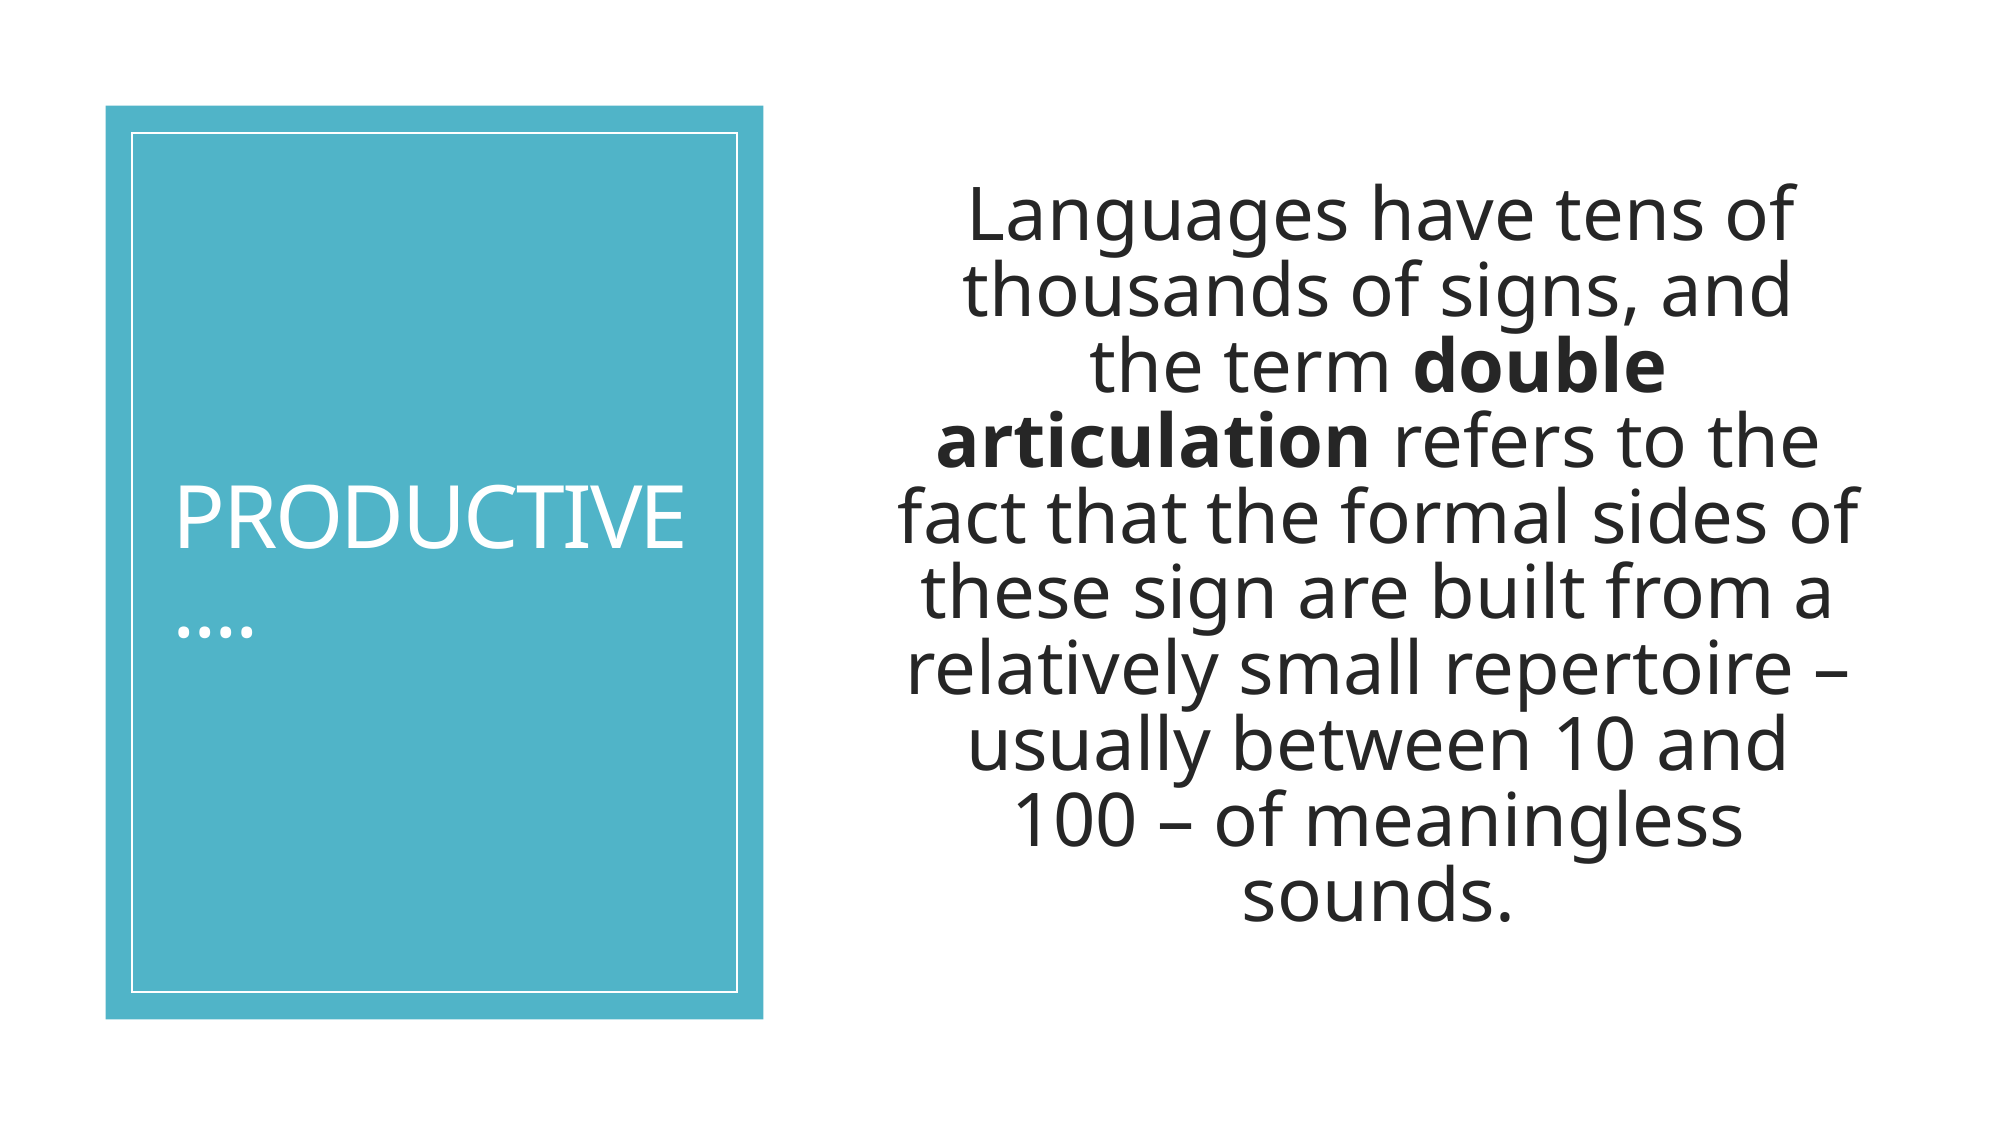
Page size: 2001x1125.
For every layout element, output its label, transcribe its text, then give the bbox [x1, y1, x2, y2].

text_box [131, 132, 738, 993]
title PRODUCTIVE.... [157, 169, 711, 964]
text_box [104, 104, 764, 1020]
list Languages have tens of thousands of signs, and the term double articulation refers to the fact that the formal sides of these sign are built from a relatively small repertoire – usually between 10 and 100 – of meaningless sounds. [867, 169, 1876, 948]
